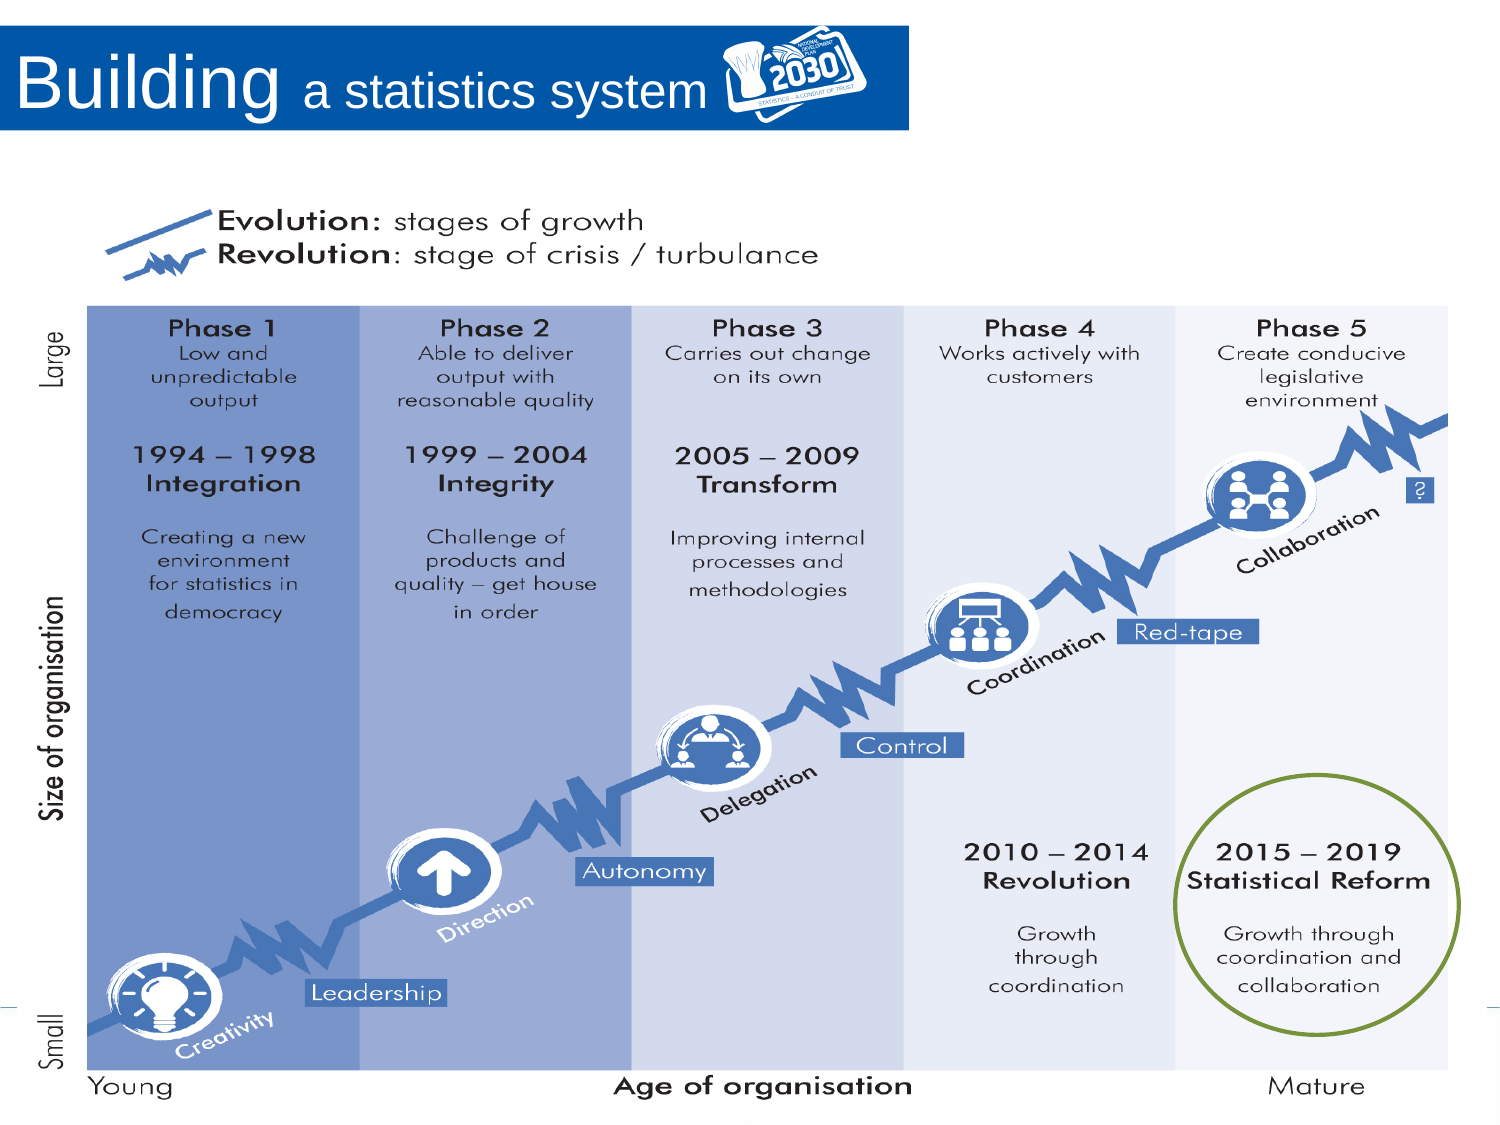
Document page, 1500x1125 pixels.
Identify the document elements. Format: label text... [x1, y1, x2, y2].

picture [0, 184, 1500, 1125]
picture [722, 31, 862, 116]
text_box Building a statistics system [739, 25, 909, 131]
text_box Building a statistics system [0, 25, 808, 131]
